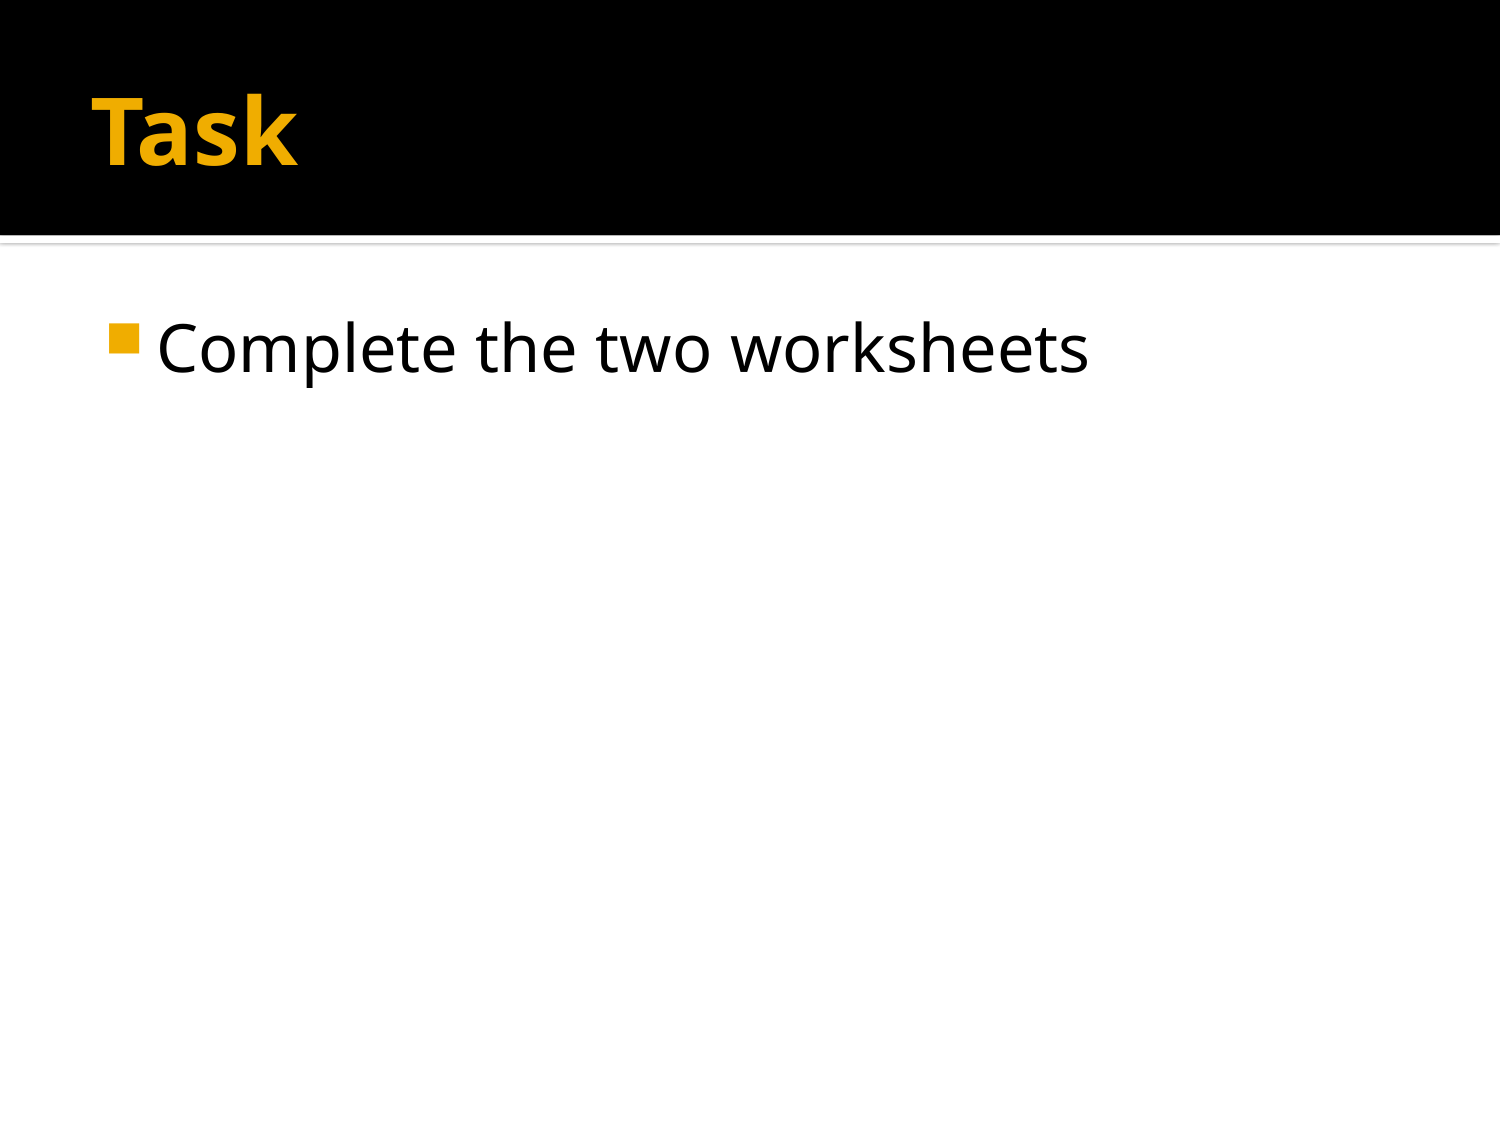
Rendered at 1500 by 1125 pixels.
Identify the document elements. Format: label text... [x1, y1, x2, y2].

list Complete the two worksheets [75, 291, 1425, 1050]
title Task [75, 25, 1425, 231]
